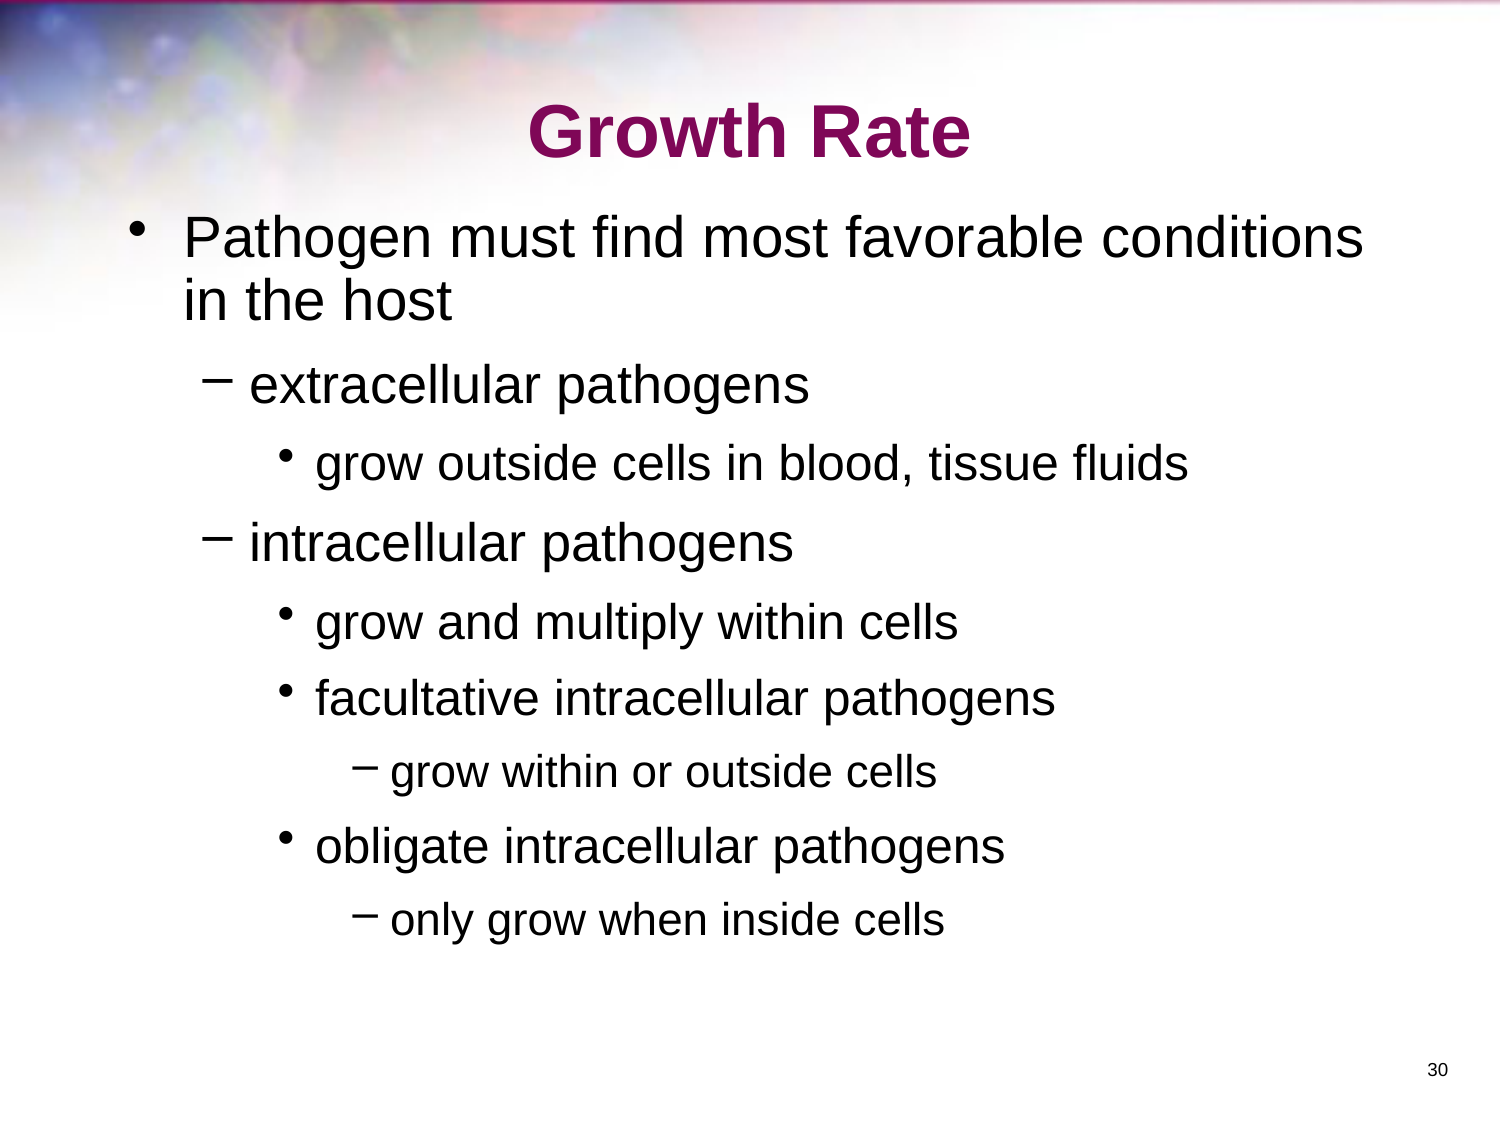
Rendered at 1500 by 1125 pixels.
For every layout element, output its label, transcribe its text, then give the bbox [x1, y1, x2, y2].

list Pathogen must find most favorable conditions in the host extracellular pathogens grow outside cells in blood, tissue fluids intracellular pathogens grow and multiply within cells facultative intracellular pathogens grow within or outside cells obligate intracellular pathogens only grow when inside cells [112, 200, 1388, 1000]
title Growth Rate [137, 75, 1363, 200]
slide_number 30 [1412, 1049, 1500, 1101]
picture [0, 0, 1500, 413]
